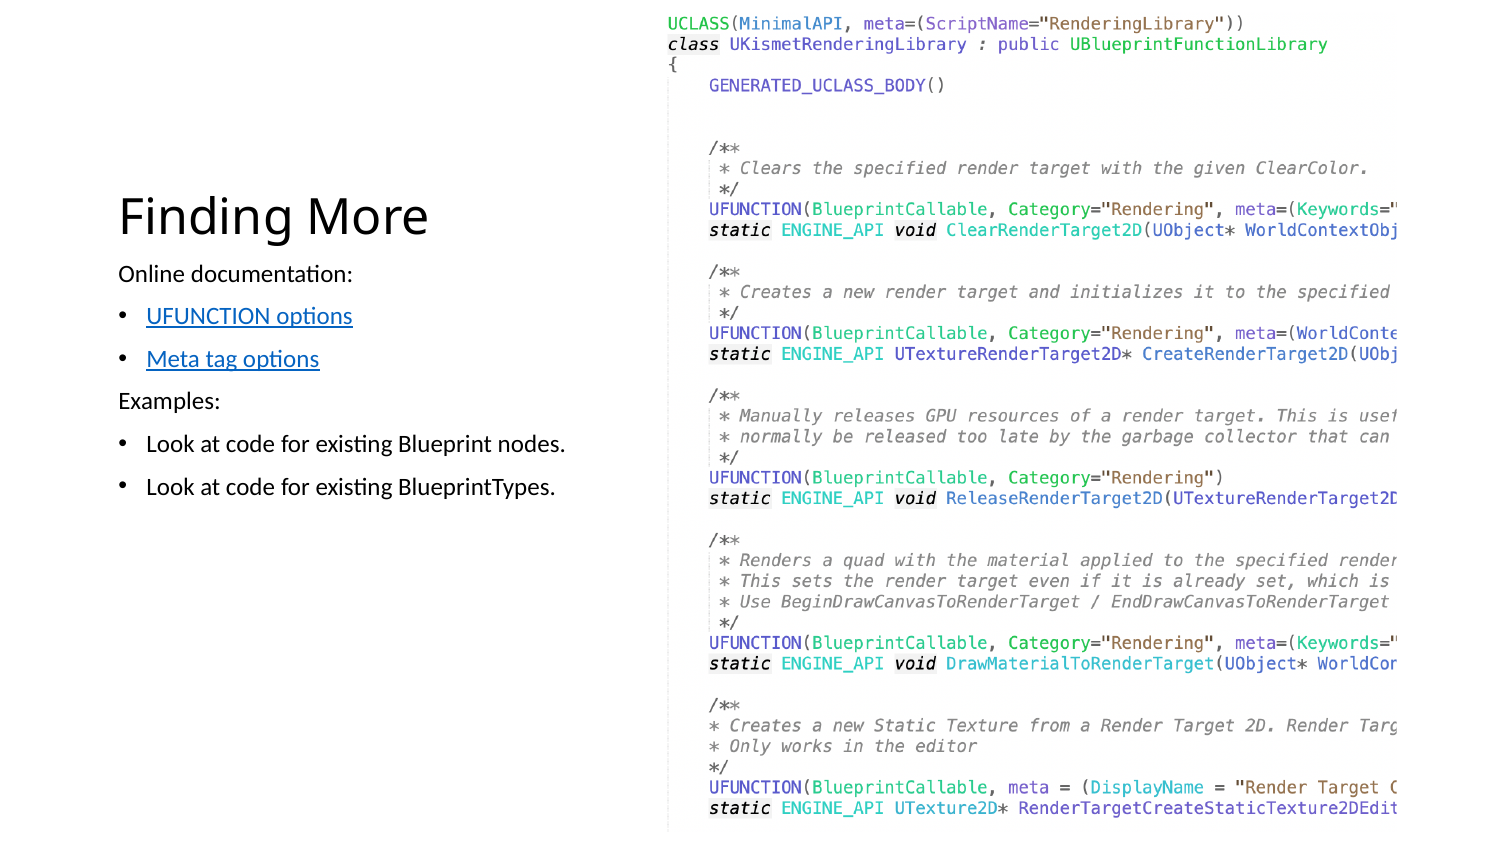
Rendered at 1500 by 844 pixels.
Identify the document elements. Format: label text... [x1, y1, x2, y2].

title Finding More [103, 56, 588, 253]
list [666, 12, 1397, 832]
list Online documentation: UFUNCTION options Meta tag options Examples: Look at code for existing Blueprint nodes. Look at code for existing BlueprintTypes. [103, 253, 588, 723]
